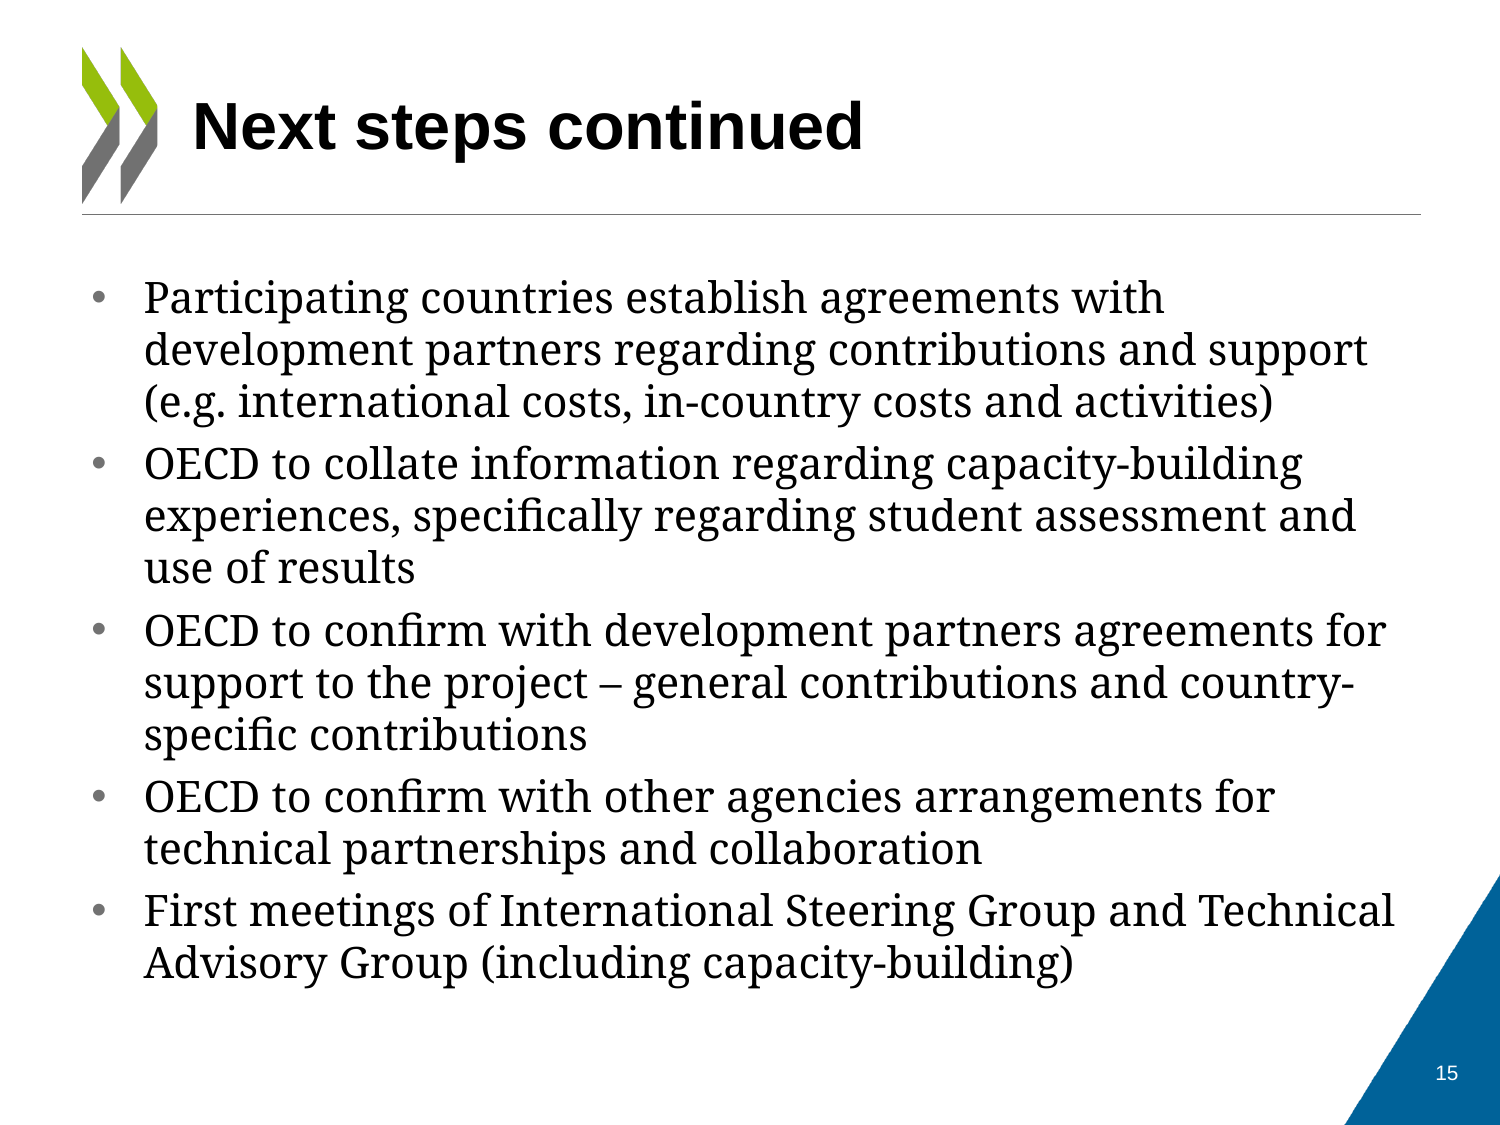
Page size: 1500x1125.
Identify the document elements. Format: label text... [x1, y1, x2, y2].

picture [1344, 874, 1500, 1125]
slide_number 15 [1417, 1051, 1474, 1092]
title Next steps continued [177, 38, 1394, 207]
list Participating countries establish agreements with development partners regarding contributions and support (e.g. international costs, in-country costs and activities) OECD to collate information regarding capacity-building experiences, specifically regarding student assessment and use of results OECD to confirm with development partners agreements for support to the project – general contributions and country-specific contributions OECD to confirm with other agencies arrangements for technical partnerships and collaboration First meetings of International Steering Group and Technical Advisory Group (including capacity-building) [76, 262, 1425, 1006]
